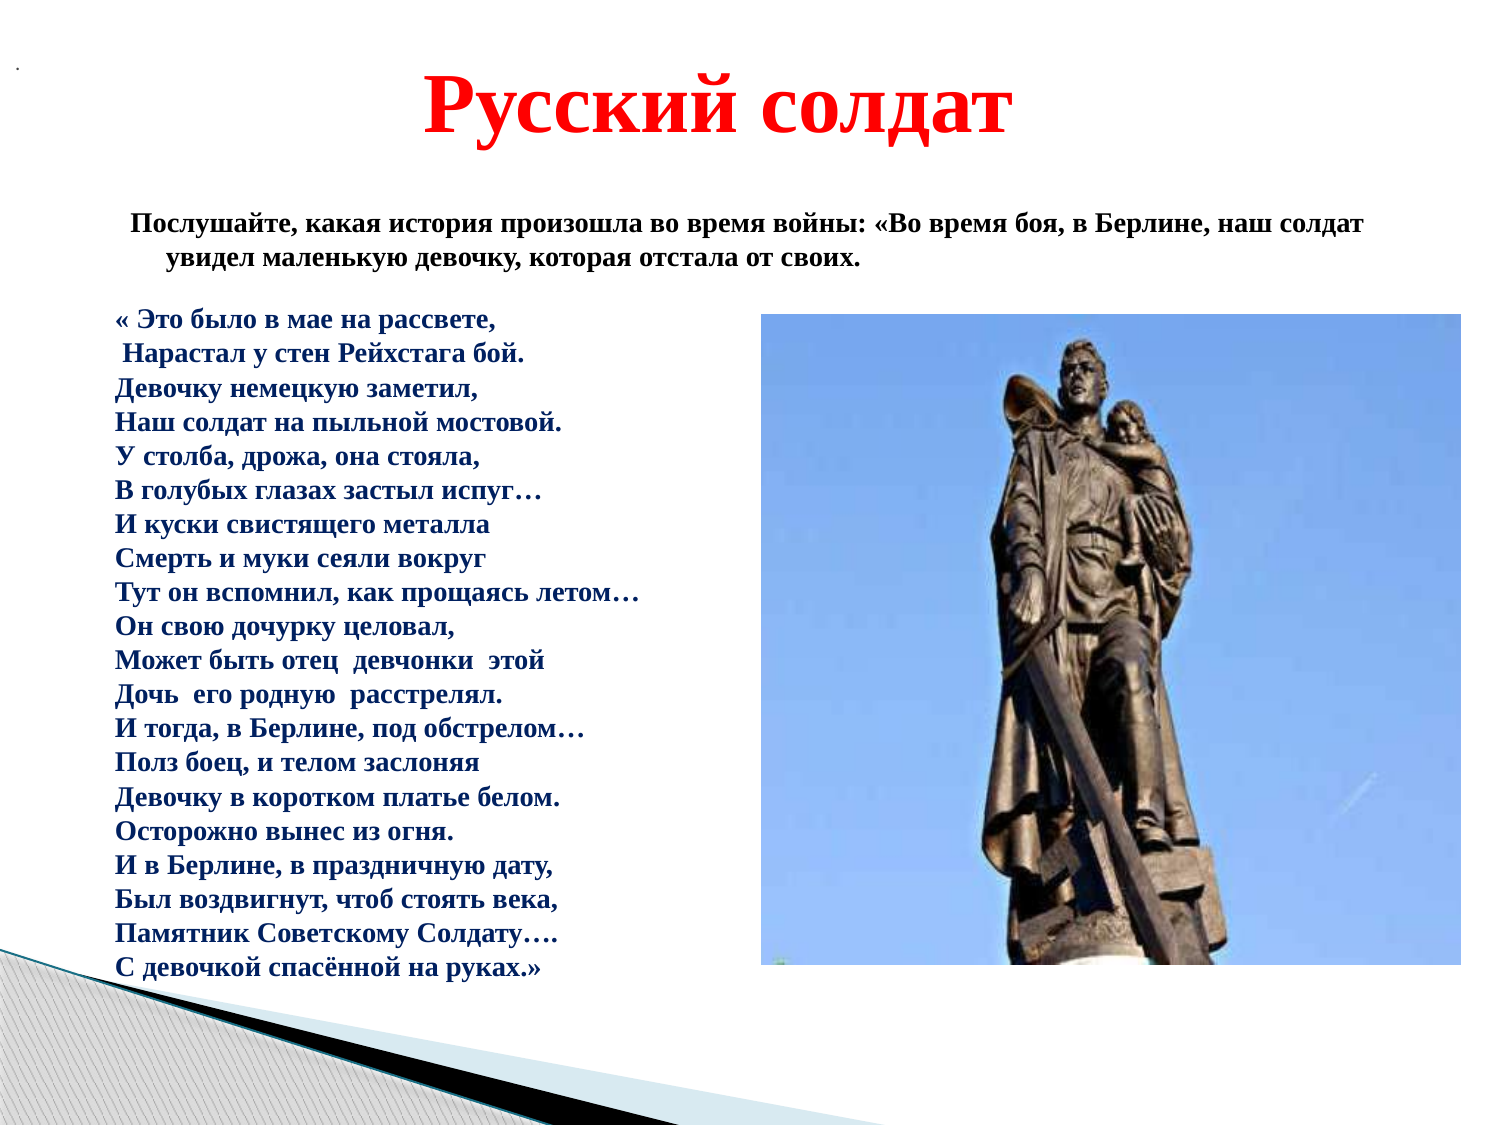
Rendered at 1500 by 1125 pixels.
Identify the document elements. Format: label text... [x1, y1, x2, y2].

list Послушайте, какая история произошла во время войны: «Во время боя, в Берлине, наш солдат увидел маленькую девочку, которая отстала от своих. « Это было в мае на рассвете, Нарастал у стен Рейхстага бой. Девочку немецкую заметил, Наш солдат на пыльной мостовой. У столба, дрожа, она стояла, В голубых глазах застыл испуг… И куски свистящего металла Смерть и муки сеяли вокруг Тут он вспомнил, как прощаясь летом… Он свою дочурку целовал, Может быть отец девчонки этой Дочь его родную расстрелял. И тогда, в Берлине, под обстрелом… Полз боец, и телом заслоняя Девочку в коротком платье белом. Осторожно вынес из огня. И в Берлине, в праздничную дату, Был воздвигнут, чтоб стоять века, Памятник Советскому Солдату…. С девочкой спасённой на руках.» [100, 196, 1451, 1000]
title Русский солдат [75, 24, 1425, 173]
picture [761, 314, 1462, 965]
text_box . [0, 0, 36, 83]
